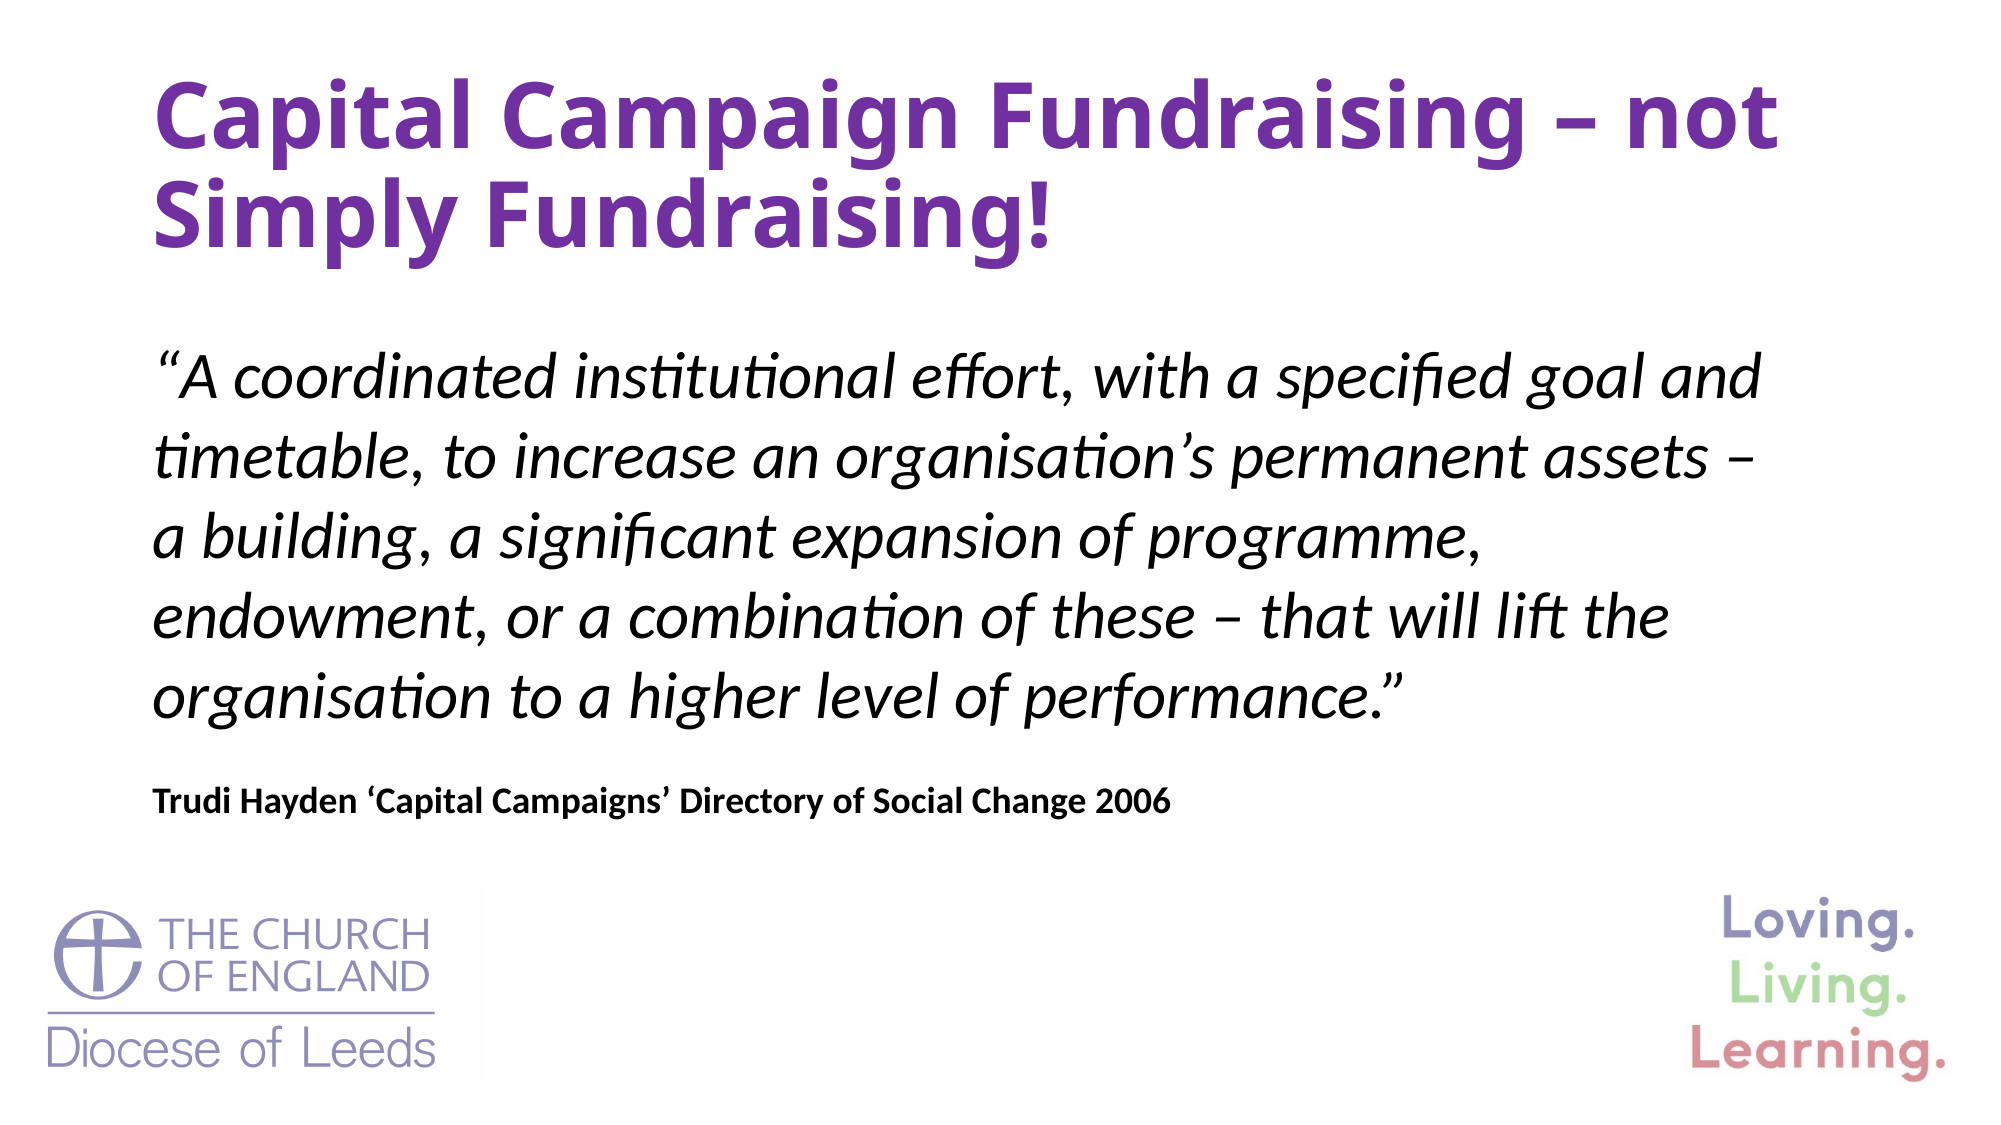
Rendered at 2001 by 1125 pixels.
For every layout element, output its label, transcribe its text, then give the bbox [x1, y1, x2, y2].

text_box [1683, 878, 1955, 1087]
text_box [0, 886, 485, 1087]
text_box “A coordinated institutional effort, with a specified goal and timetable, to increase an organisation’s permanent assets – a building, a significant expansion of programme, endowment, or a combination of these – that will lift the organisation to a higher level of performance.” Trudi Hayden ‘Capital Campaigns’ Directory of Social Change 2006 [137, 324, 1798, 829]
title Capital Campaign Fundraising – not Simply Fundraising! [137, 59, 1863, 278]
